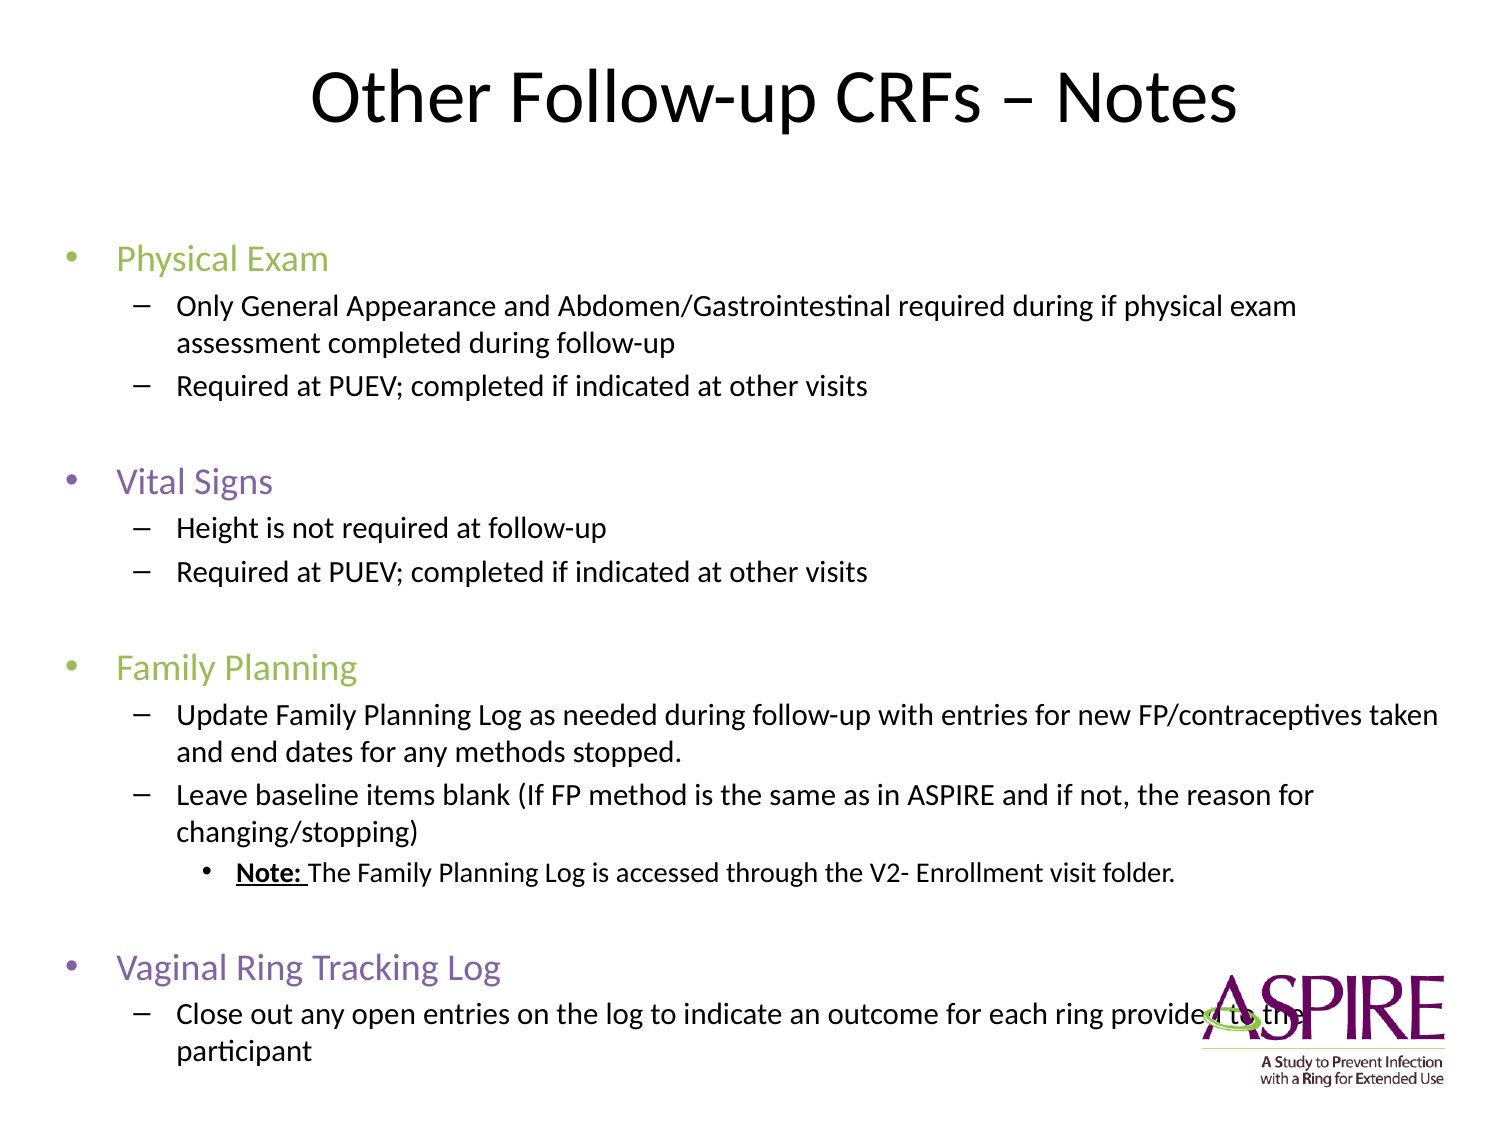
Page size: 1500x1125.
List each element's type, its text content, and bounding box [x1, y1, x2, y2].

title Other Follow-up CRFs – Notes [99, 37, 1450, 145]
list Physical Exam Only General Appearance and Abdomen/Gastrointestinal required during if physical exam assessment completed during follow-up Required at PUEV; completed if indicated at other visits Vital Signs Height is not required at follow-up Required at PUEV; completed if indicated at other visits Family Planning Update Family Planning Log as needed during follow-up with entries for new FP/contraceptives taken and end dates for any methods stopped. Leave baseline items blank (If FP method is the same as in ASPIRE and if not, the reason for changing/stopping) Note: The Family Planning Log is accessed through the V2- Enrollment visit folder. Vaginal Ring Tracking Log Close out any open entries on the log to indicate an outcome for each ring provided to the participant [50, 200, 1463, 1088]
picture [1187, 947, 1463, 1101]
